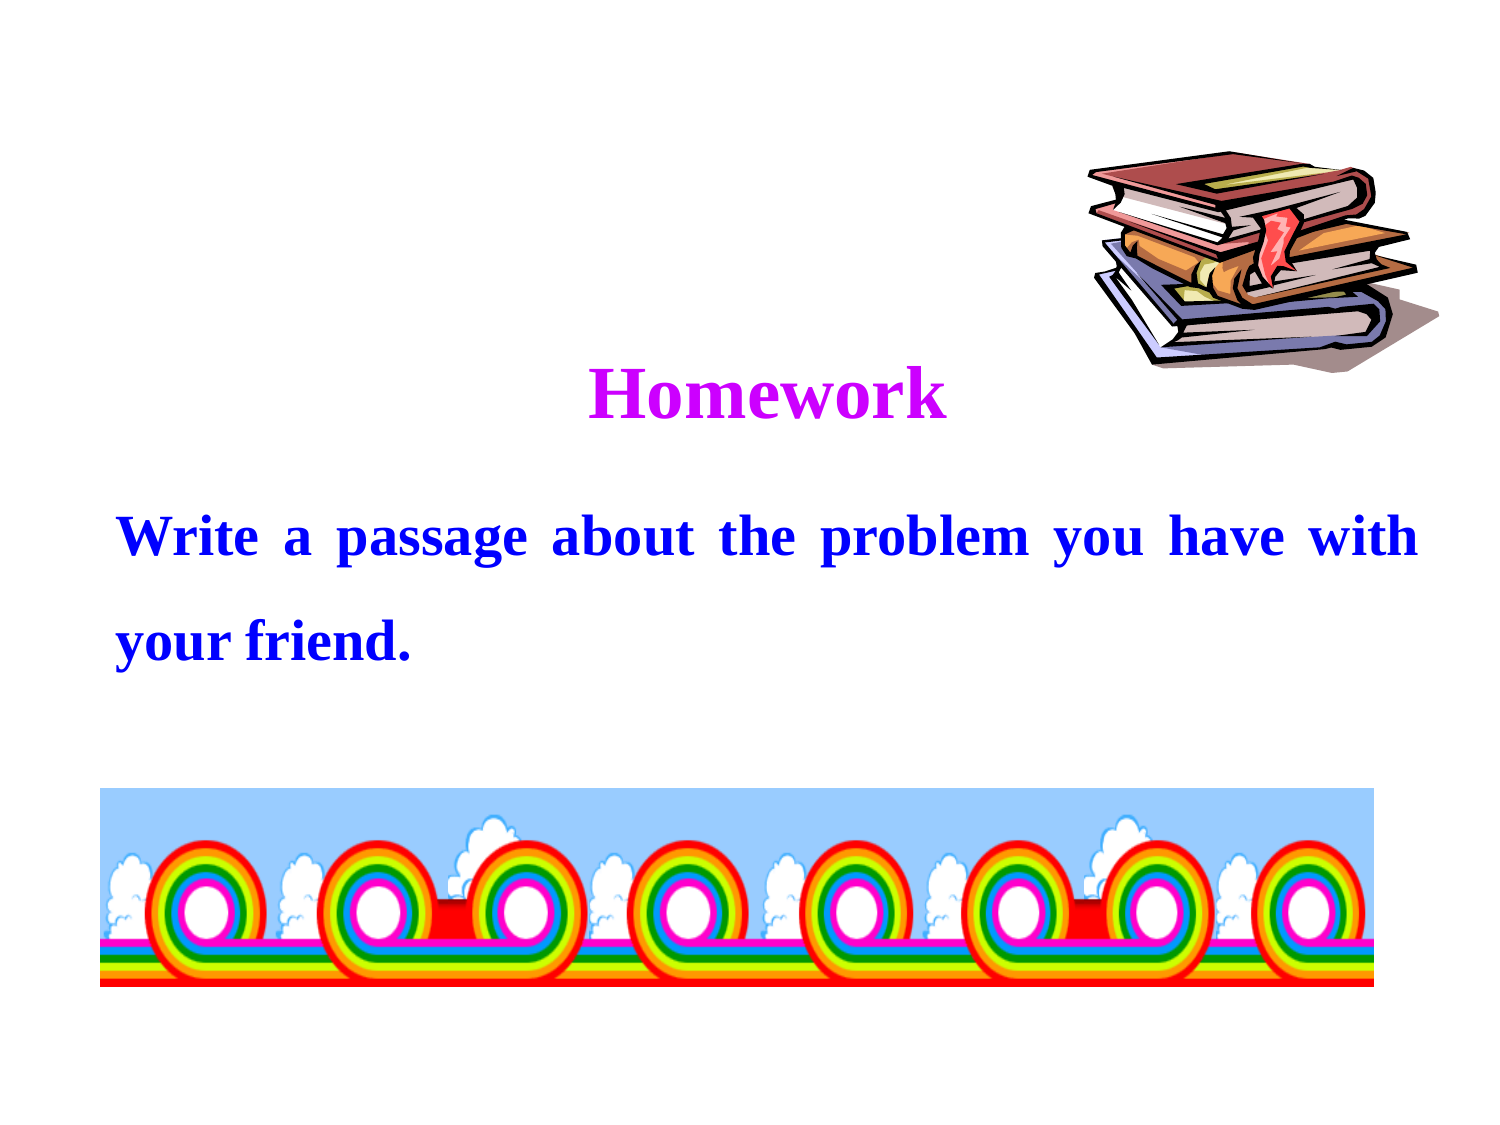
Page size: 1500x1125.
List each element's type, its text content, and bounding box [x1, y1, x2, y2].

picture [100, 787, 1377, 990]
text_box Homework Write a passage about the problem you have with your friend. [100, 290, 1436, 680]
picture [1087, 149, 1443, 376]
